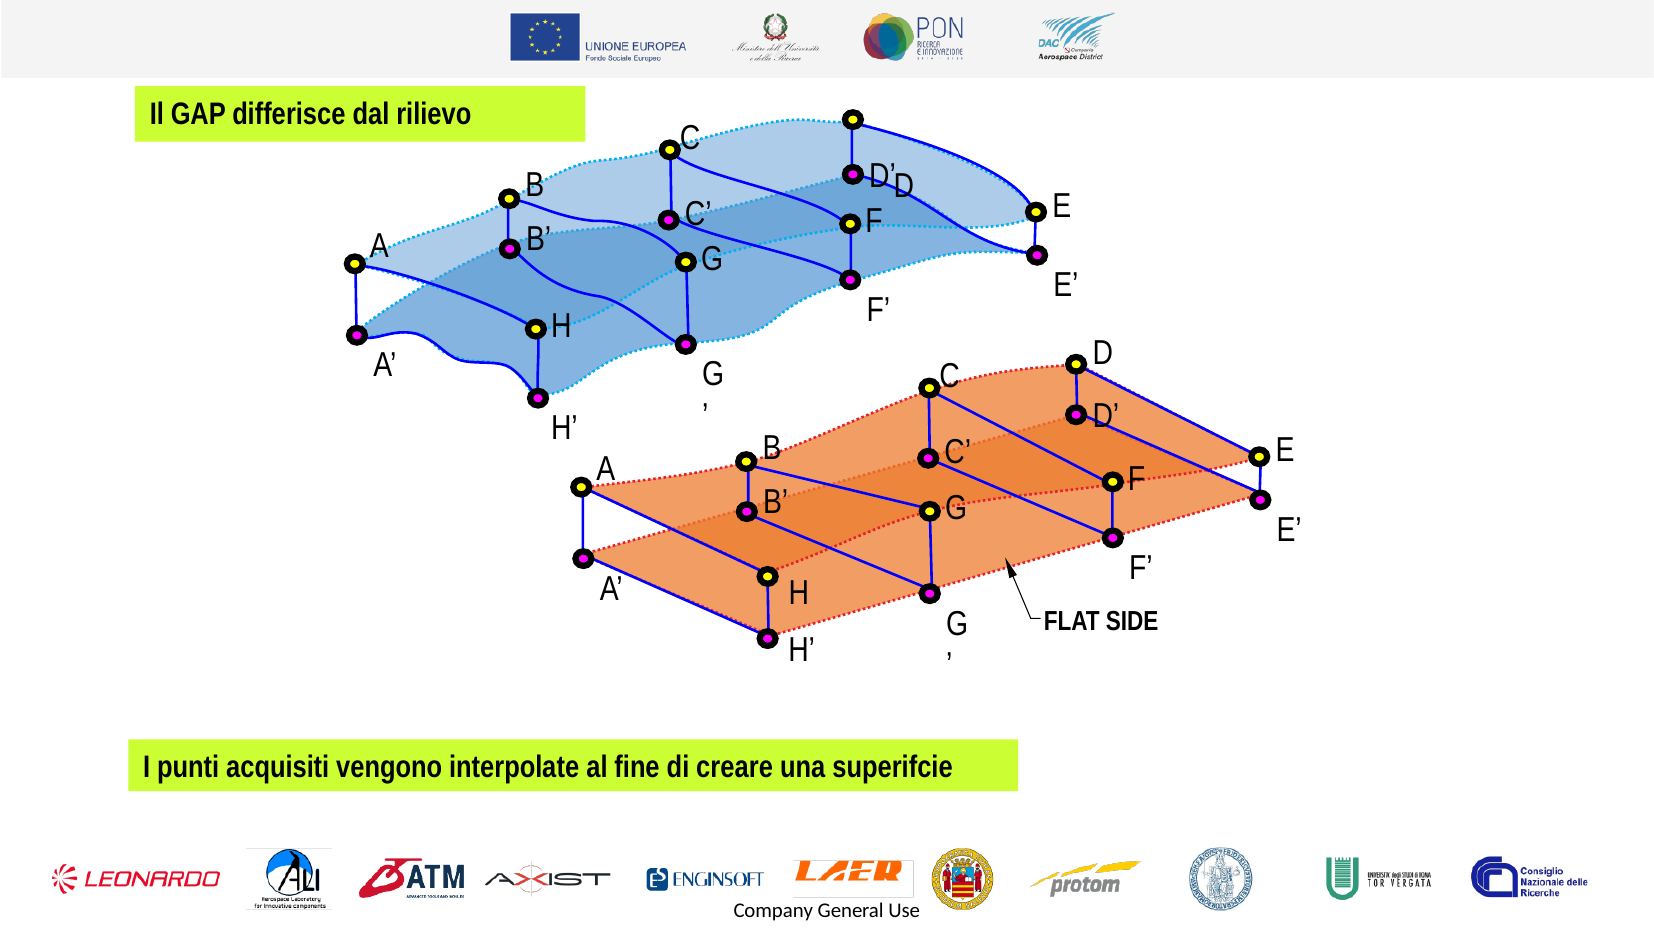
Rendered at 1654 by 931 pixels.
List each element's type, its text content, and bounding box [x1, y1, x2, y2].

text_box Il GAP differisce dal rilievo [134, 86, 586, 142]
picture [1, 0, 1654, 78]
text_box I punti acquisiti vengono interpolate al fine di creare una superifcie [128, 739, 1019, 792]
picture [52, 836, 1592, 922]
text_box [346, 107, 1319, 692]
